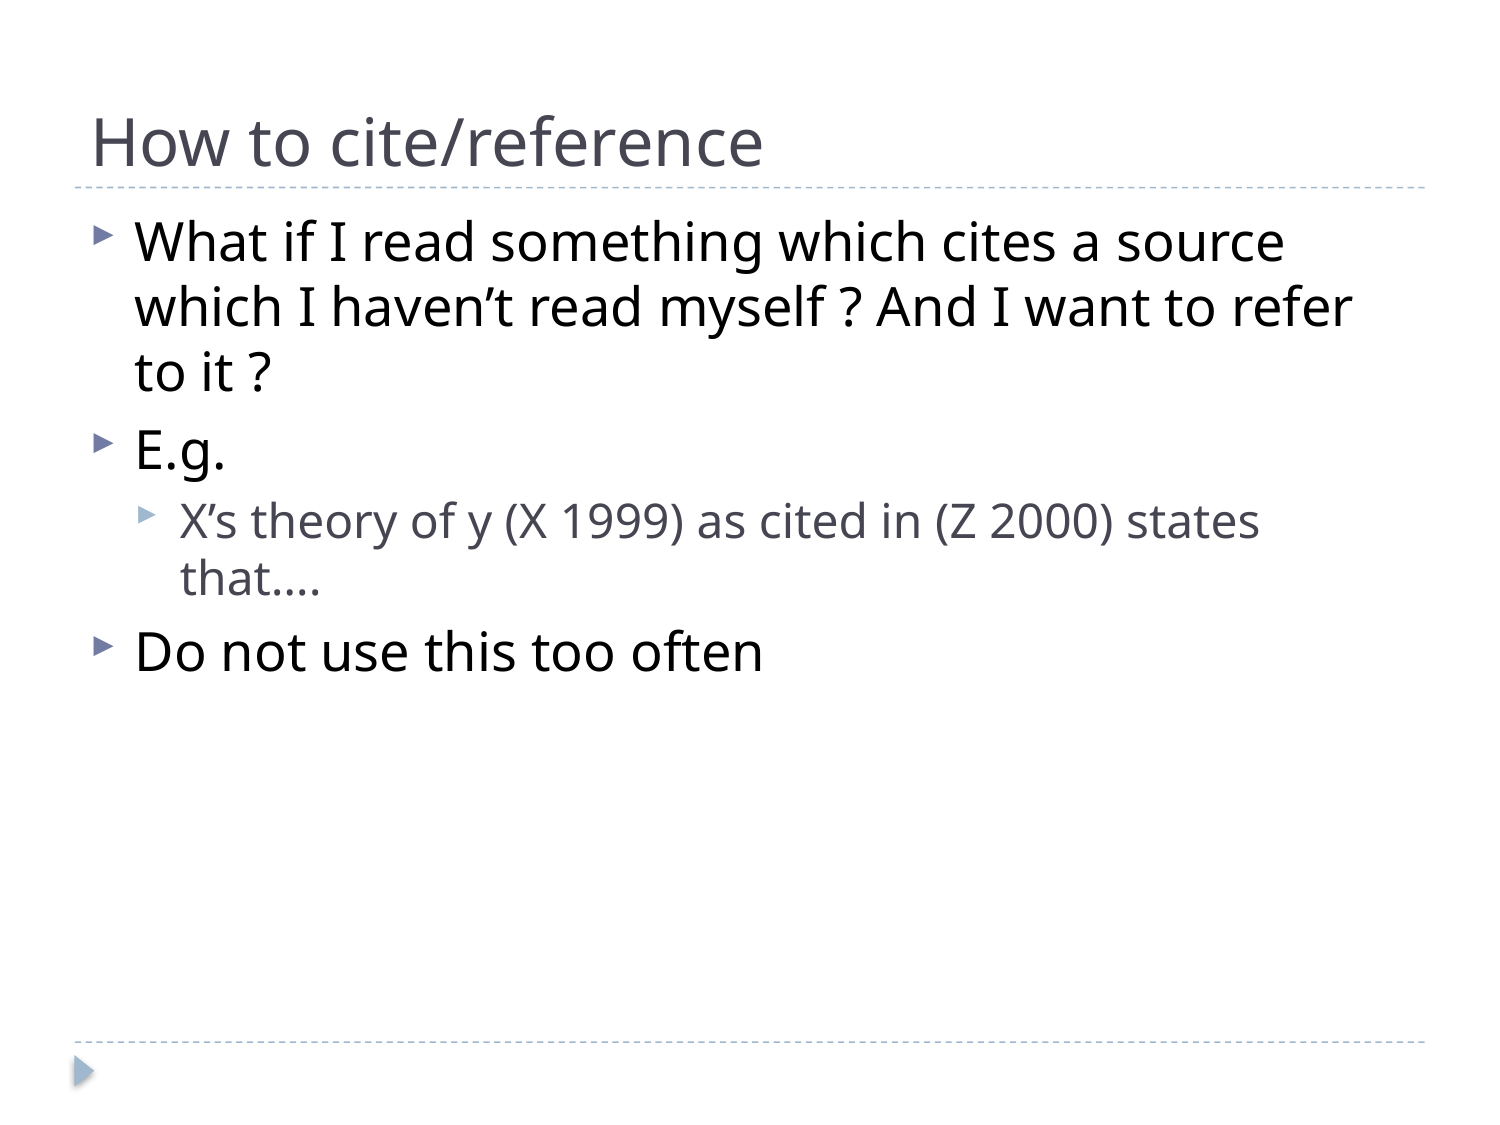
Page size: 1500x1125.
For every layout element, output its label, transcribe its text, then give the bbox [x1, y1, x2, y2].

title How to cite/reference [74, 24, 1426, 188]
list What if I read something which cites a source which I haven’t read myself ? And I want to refer to it ? E.g. X’s theory of y (X 1999) as cited in (Z 2000) states that…. Do not use this too often [74, 199, 1426, 1011]
